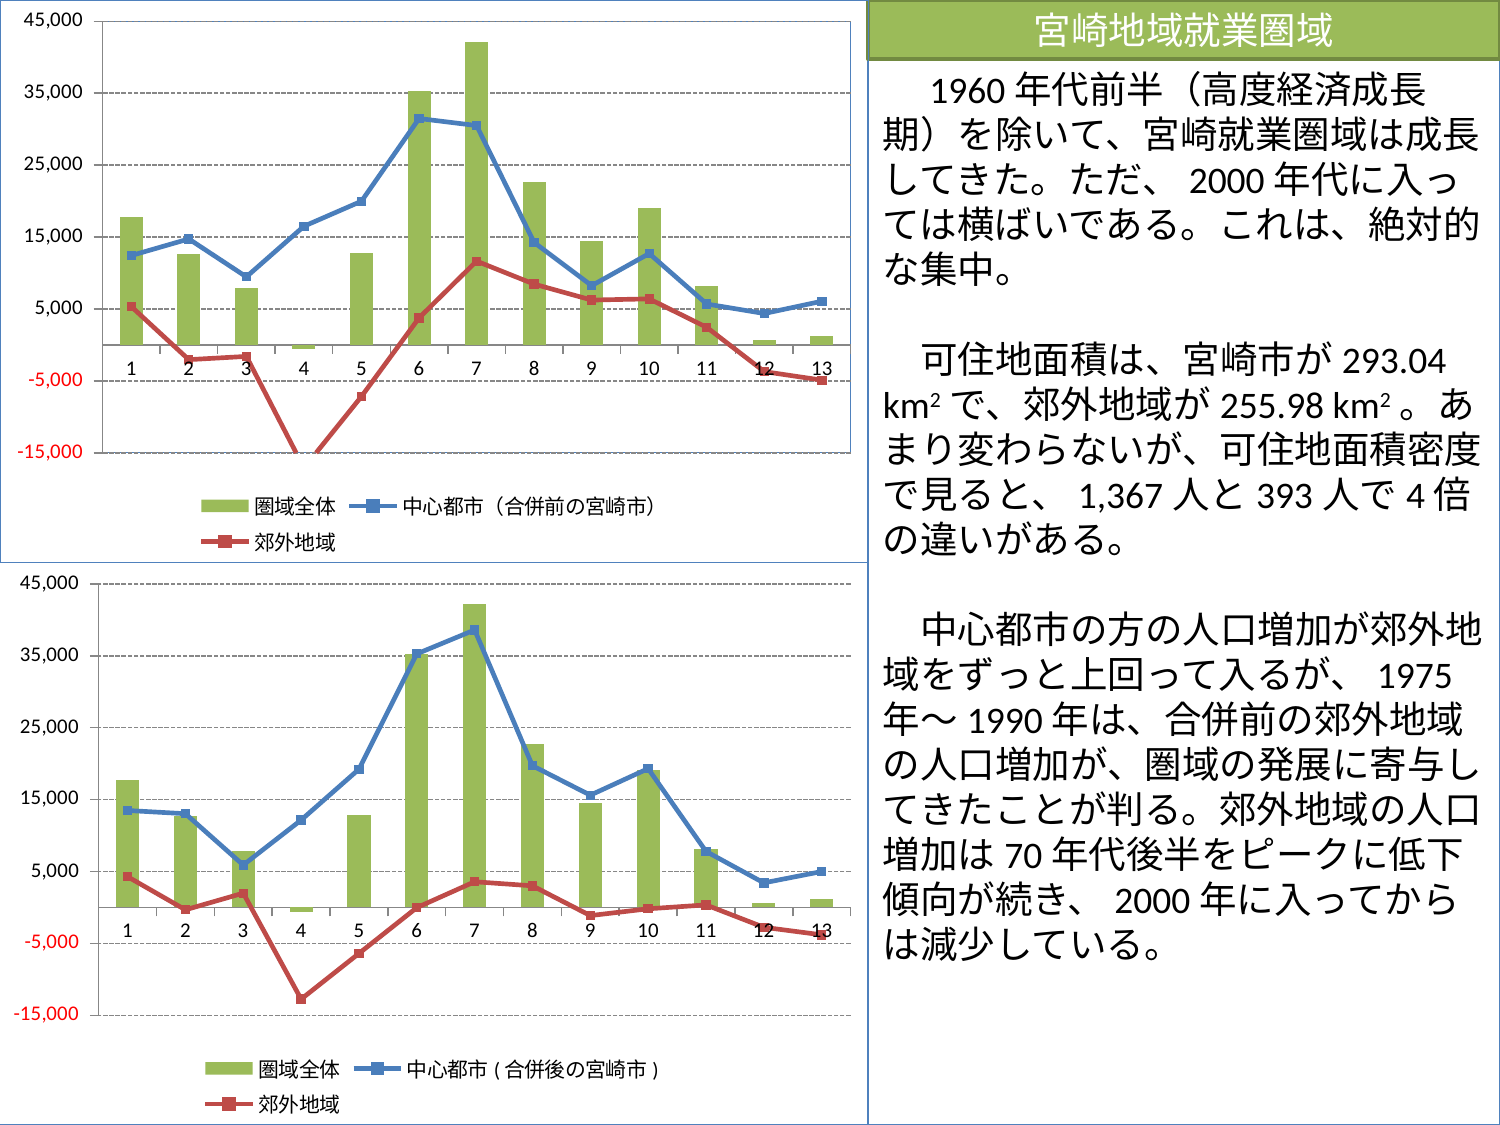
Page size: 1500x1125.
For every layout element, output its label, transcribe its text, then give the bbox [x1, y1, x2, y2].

text_box 宮崎地域就業圏域 [870, 0, 1500, 61]
text_box 1960年代前半（高度経済成長期）を除いて、宮崎就業圏域は成長してきた。ただ、2000年代に入っては横ばいである。これは、絶対的な集中。 可住地面積は、宮崎市が293.04 km2で、郊外地域が255.98 km2。あまり変わらないが、可住地面積密度で見ると、1,367人と393人で4倍の違いがある。 中心都市の方の人口増加が郊外地域をずっと上回って入るが、1975年～1990年は、合併前の郊外地域の人口増加が、圏域の発展に寄与してきたことが判る。郊外地域の人口増加は70年代後半をピークに低下傾向が続き、2000年に入ってからは減少している。 [873, 61, 1500, 1125]
chart [0, 0, 869, 1125]
